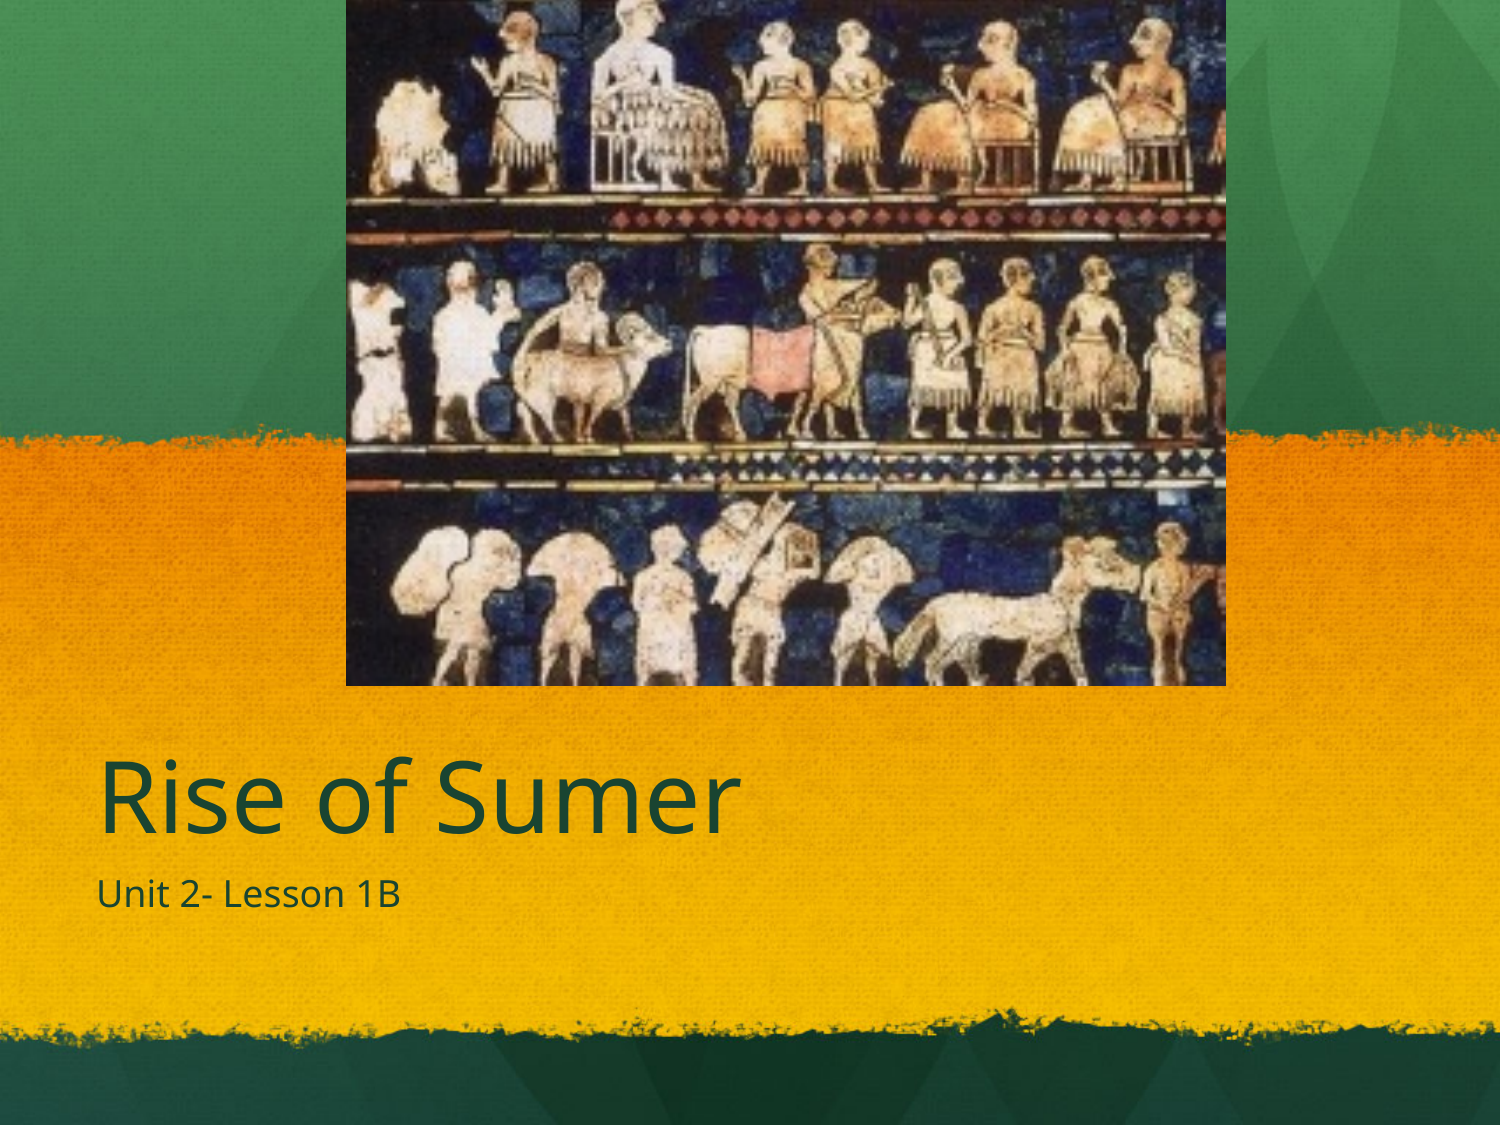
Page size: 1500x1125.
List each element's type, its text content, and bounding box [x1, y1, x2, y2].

title Rise of Sumer [81, 619, 1262, 861]
subtitle Unit 2- Lesson 1B [81, 862, 1262, 1025]
picture [0, 0, 1500, 1125]
